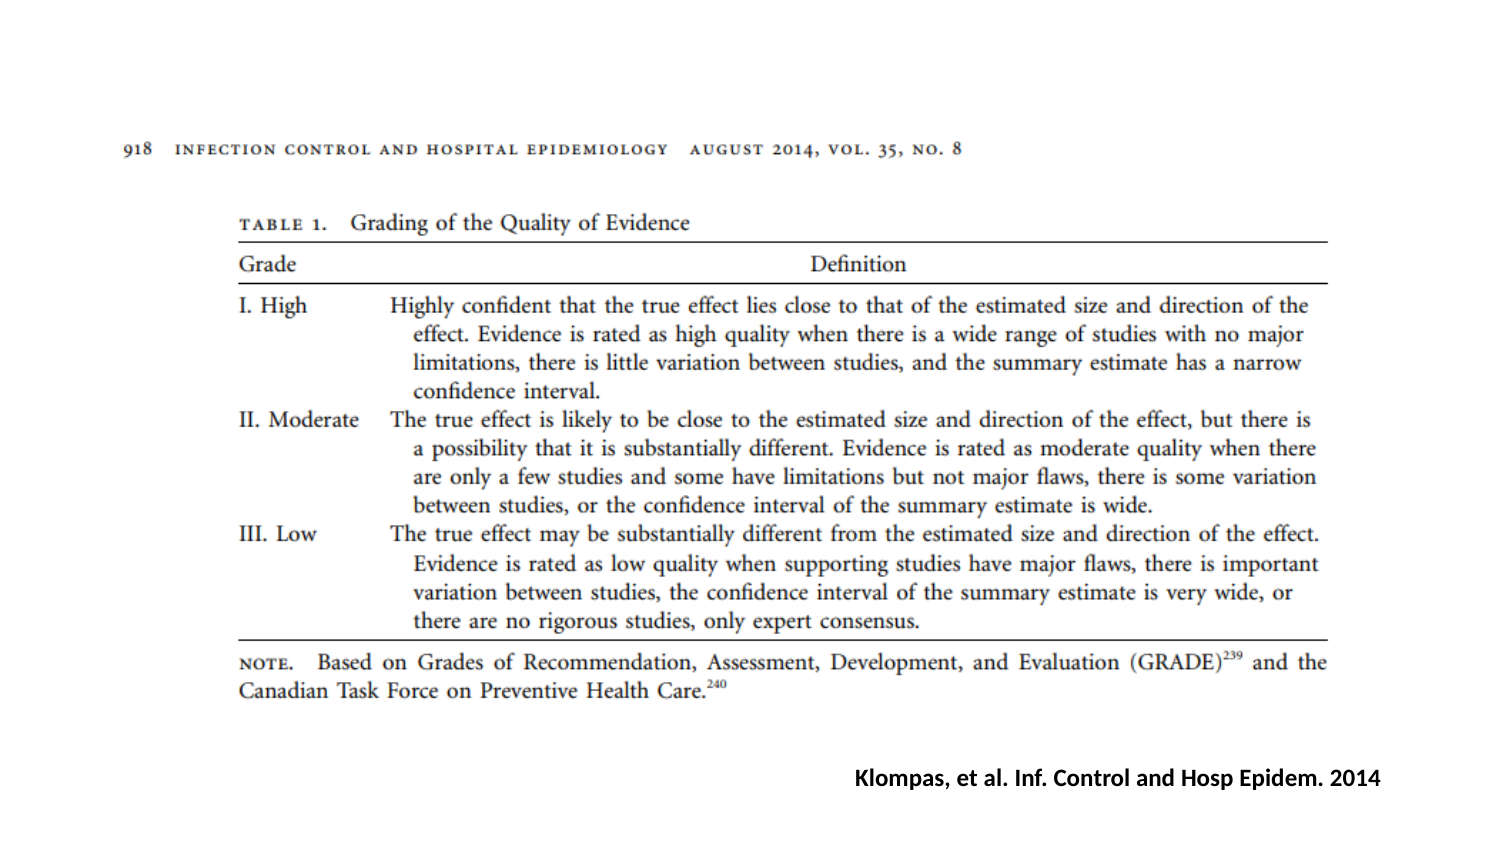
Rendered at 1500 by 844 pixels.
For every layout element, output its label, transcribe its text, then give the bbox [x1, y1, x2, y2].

picture [87, 95, 1444, 721]
text_box Klompas, et al. Inf. Control and Hosp Epidem. 2014 [840, 753, 1397, 799]
